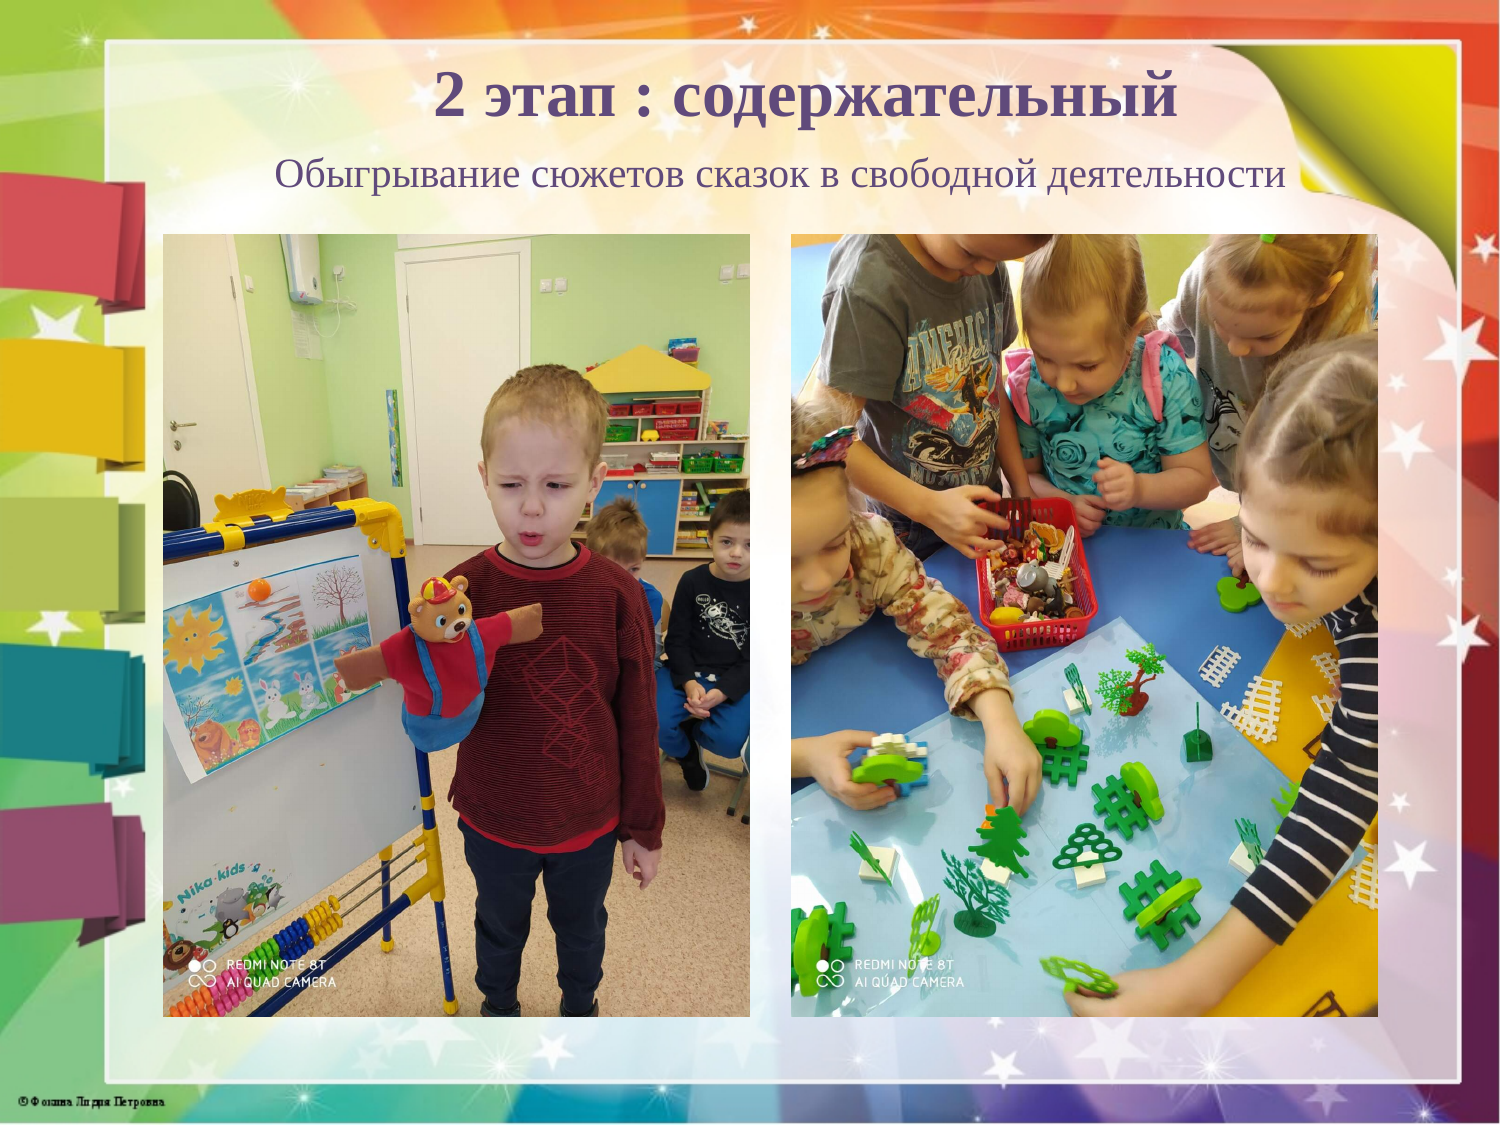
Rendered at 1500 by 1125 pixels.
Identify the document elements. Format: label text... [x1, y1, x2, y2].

picture [0, 0, 1500, 1125]
text_box Обыгрывание сюжетов сказок в свободной деятельности [259, 138, 1500, 204]
text_box 2 этап : содержательный [419, 42, 1306, 138]
